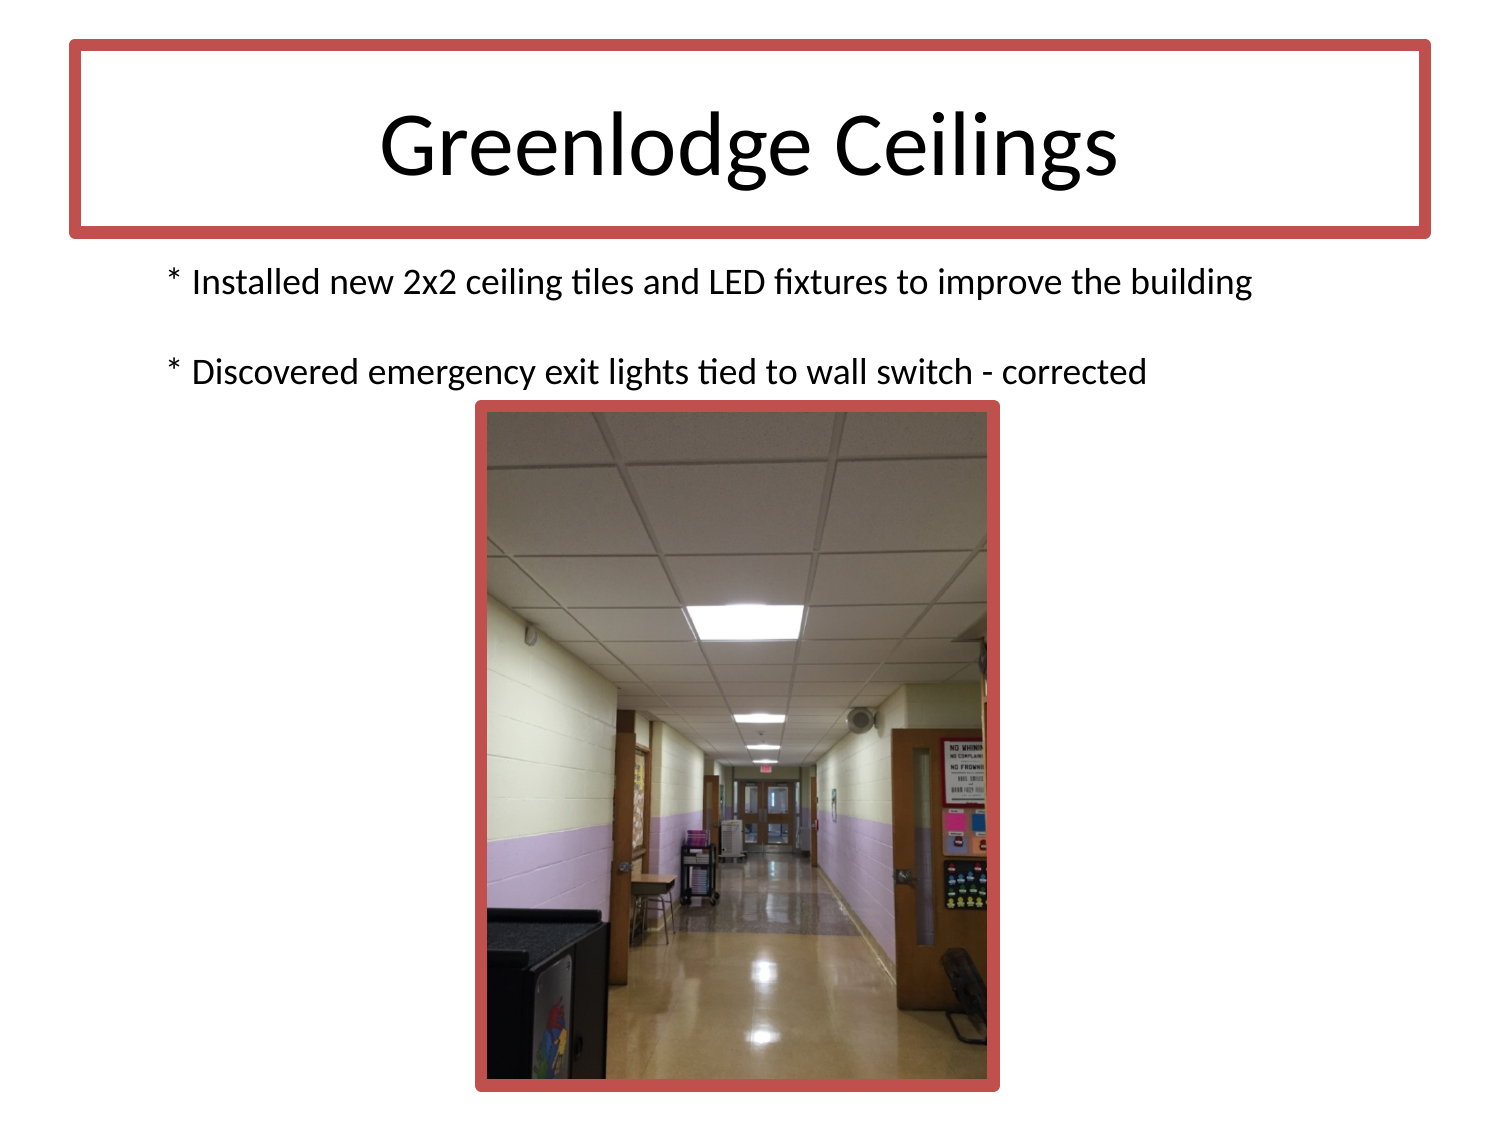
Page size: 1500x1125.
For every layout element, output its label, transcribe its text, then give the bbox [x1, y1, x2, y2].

picture [487, 412, 988, 1080]
title Greenlodge Ceilings [75, 45, 1425, 233]
text_box * Installed new 2x2 ceiling tiles and LED fixtures to improve the building * Discovered emergency exit lights tied to wall switch - corrected [149, 249, 1425, 400]
